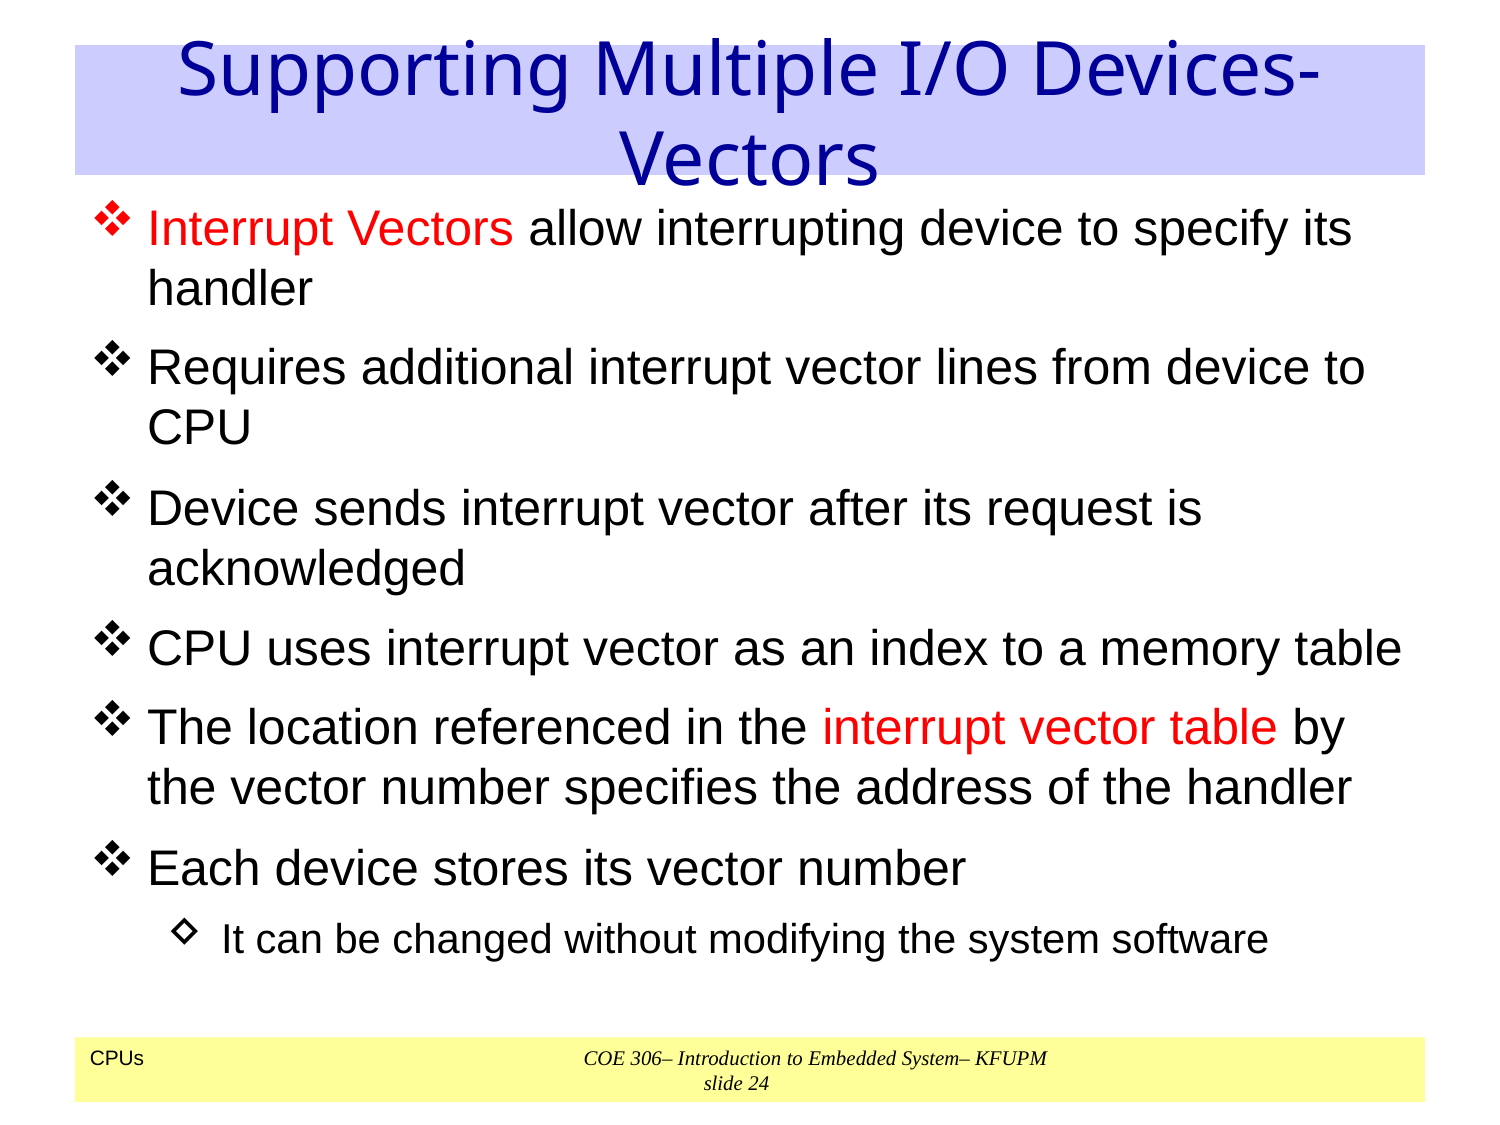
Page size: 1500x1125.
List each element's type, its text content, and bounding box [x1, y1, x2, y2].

title Supporting Multiple I/O Devices-Vectors [75, 45, 1425, 175]
list Interrupt Vectors allow interrupting device to specify its handler Requires additional interrupt vector lines from device to CPU Device sends interrupt vector after its request is acknowledged CPU uses interrupt vector as an index to a memory table The location referenced in the interrupt vector table by the vector number specifies the address of the handler Each device stores its vector number It can be changed without modifying the system software [75, 187, 1425, 1032]
